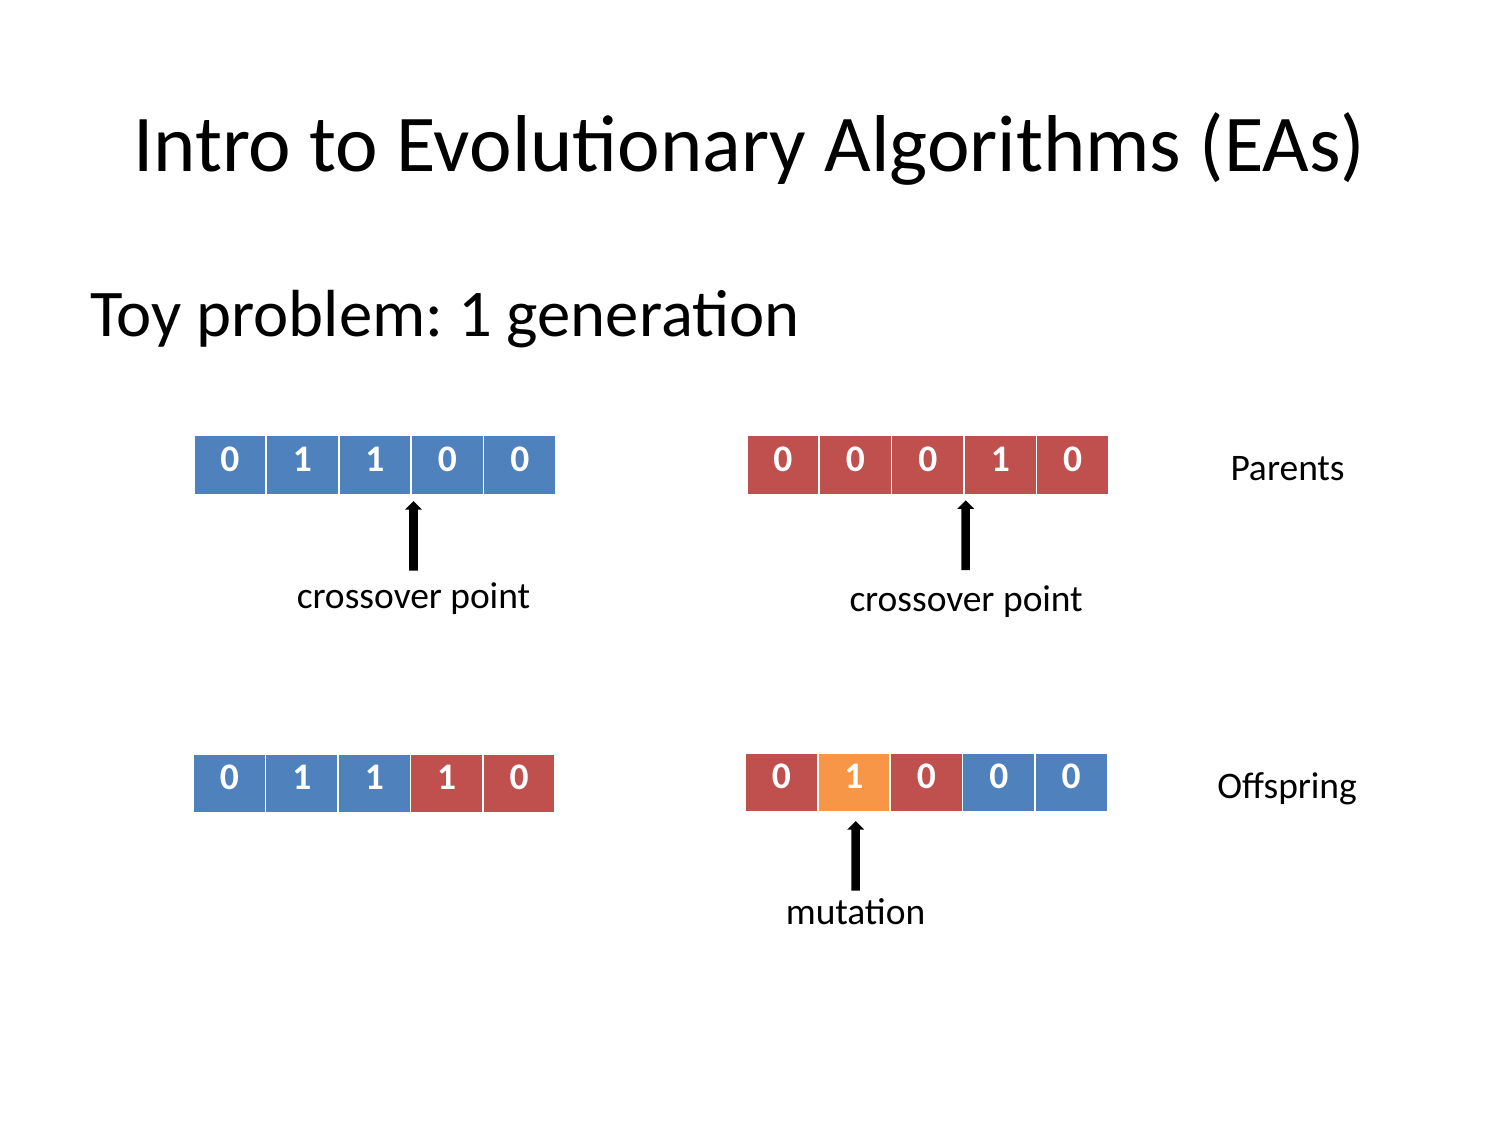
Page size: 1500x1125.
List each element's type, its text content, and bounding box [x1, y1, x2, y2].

table_header 0 [963, 754, 1034, 811]
table_header 0 [195, 436, 265, 494]
table_header 1 [266, 755, 337, 812]
table_header 0 [484, 755, 554, 812]
table_header 0 [1036, 754, 1107, 811]
table_header 0 [412, 436, 483, 494]
table_header 0 [746, 754, 817, 811]
table_header 1 [339, 755, 410, 812]
table_header 0 [484, 436, 555, 494]
text_box [845, 819, 867, 879]
table_header 1 [965, 436, 1036, 494]
text_box mutation [692, 879, 1019, 940]
list Toy problem: 1 generation [75, 262, 1425, 1005]
text_box crossover point [250, 564, 577, 624]
table_header 0 [748, 436, 818, 494]
table_header 0 [892, 436, 963, 494]
table_header 0 [194, 755, 265, 812]
table_header 1 [819, 754, 889, 811]
title Intro to Evolutionary Algorithms (EAs) [75, 45, 1425, 233]
text_box crossover point [803, 566, 1130, 626]
text_box [955, 498, 977, 566]
table_header 1 [267, 436, 338, 494]
table_header 1 [340, 436, 410, 494]
table_header 0 [820, 436, 891, 494]
text_box [403, 498, 425, 564]
text_box Offspring [1124, 754, 1450, 814]
text_box Parents [1125, 435, 1451, 496]
table_header 0 [1037, 436, 1108, 494]
table_header 0 [891, 754, 962, 811]
table_header 1 [411, 755, 482, 812]
